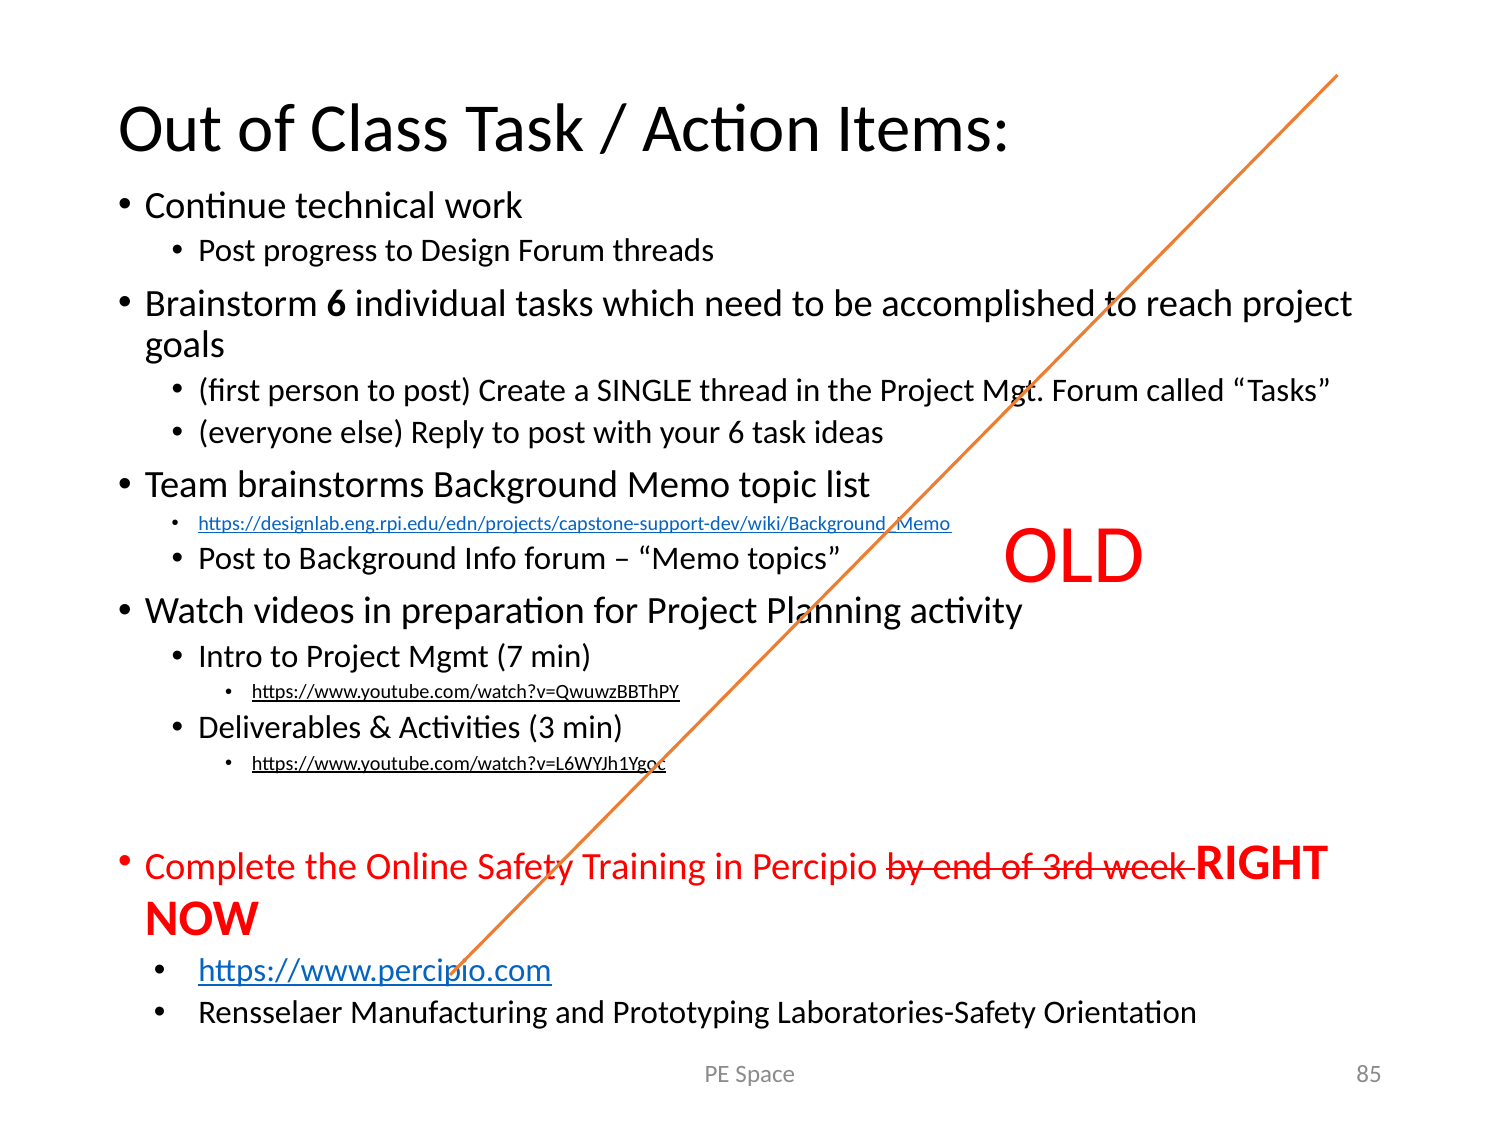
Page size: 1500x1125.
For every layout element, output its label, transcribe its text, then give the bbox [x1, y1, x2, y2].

footer PE Space [496, 1042, 1004, 1103]
list Continue technical work Post progress to Design Forum threads Brainstorm 6 individual tasks which need to be accomplished to reach project goals (first person to post) Create a SINGLE thread in the Project Mgt. Forum called “Tasks” (everyone else) Reply to post with your 6 task ideas Team brainstorms Background Memo topic list https://designlab.eng.rpi.edu/edn/projects/capstone-support-dev/wiki/Background_Memo Post to Background Info forum – “Memo topics” Watch videos in preparation for Project Planning activity Intro to Project Mgmt (7 min) https://www.youtube.com/watch?v=QwuwzBBThPY Deliverables & Activities (3 min) https://www.youtube.com/watch?v=L6WYJh1Ygoc Complete the Online Safety Training in Percipio by end of 3rd week RIGHT NOW https://www.percipio.com Rensselaer Manufacturing and Prototyping Laboratories-Safety Orientation [103, 177, 1397, 1043]
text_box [449, 74, 1338, 975]
slide_number 85 [1059, 1042, 1397, 1103]
title Out of Class Task / Action Items: [103, 20, 1397, 177]
